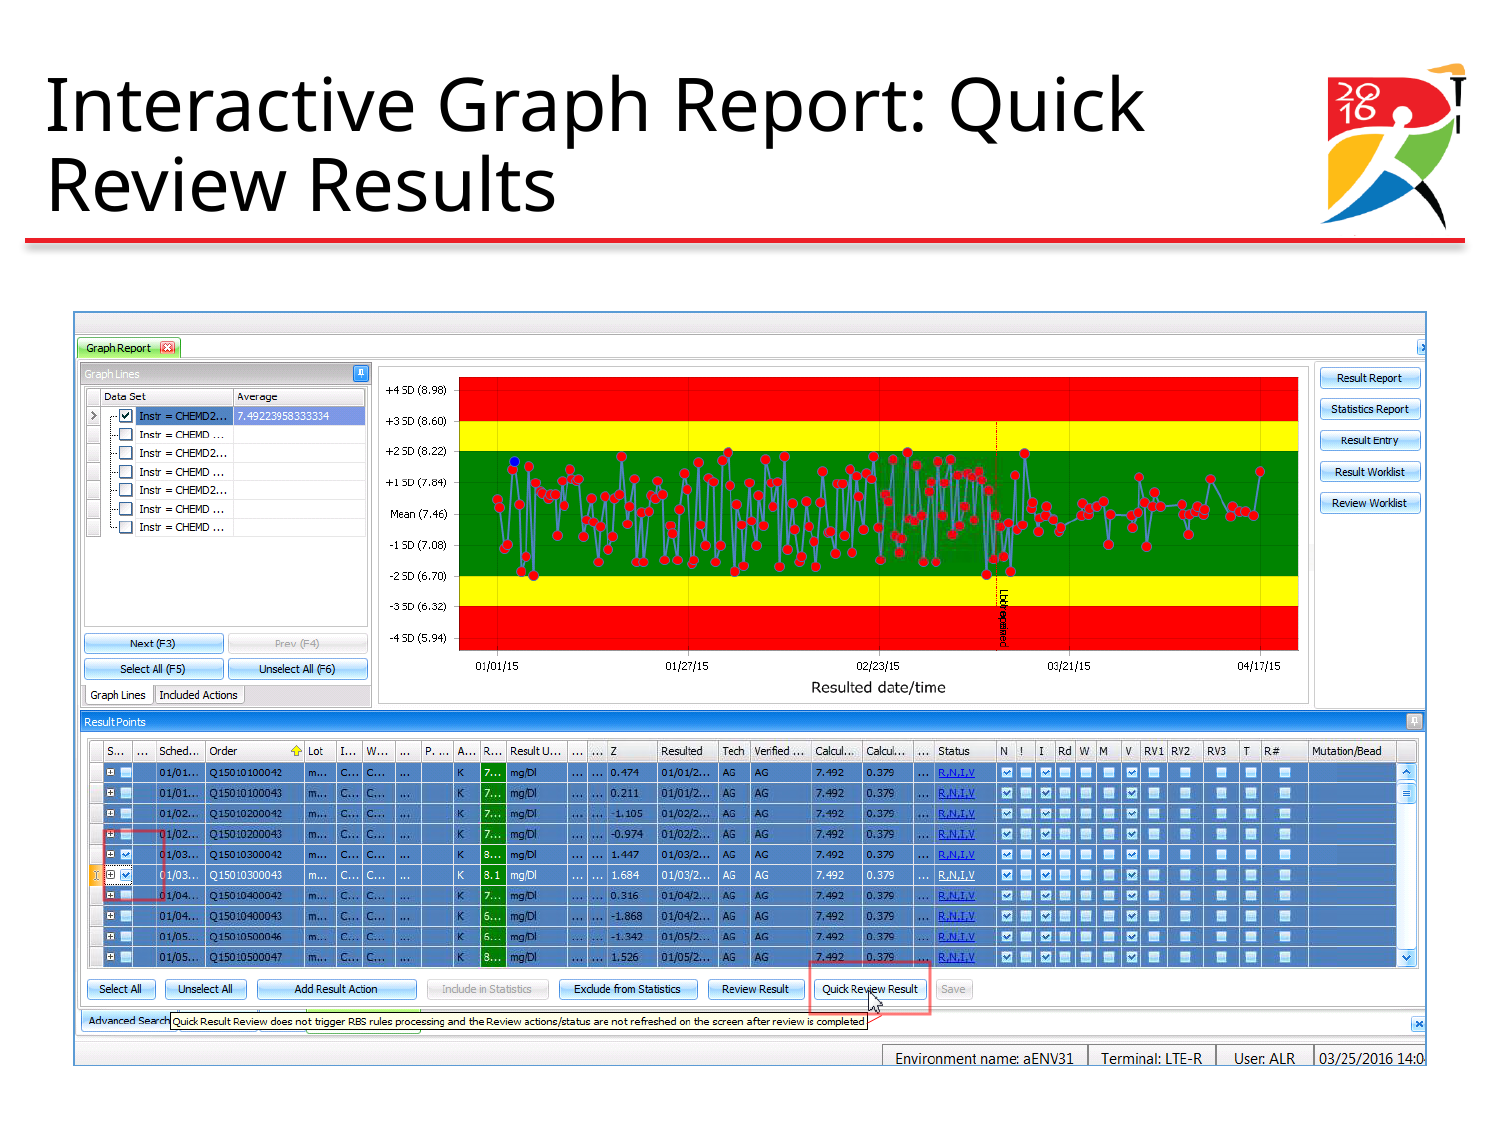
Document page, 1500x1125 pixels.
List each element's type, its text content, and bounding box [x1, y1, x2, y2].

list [74, 312, 1426, 1065]
picture [1315, 59, 1470, 236]
title Interactive Graph Report: Quick Review Results [30, 59, 1315, 236]
